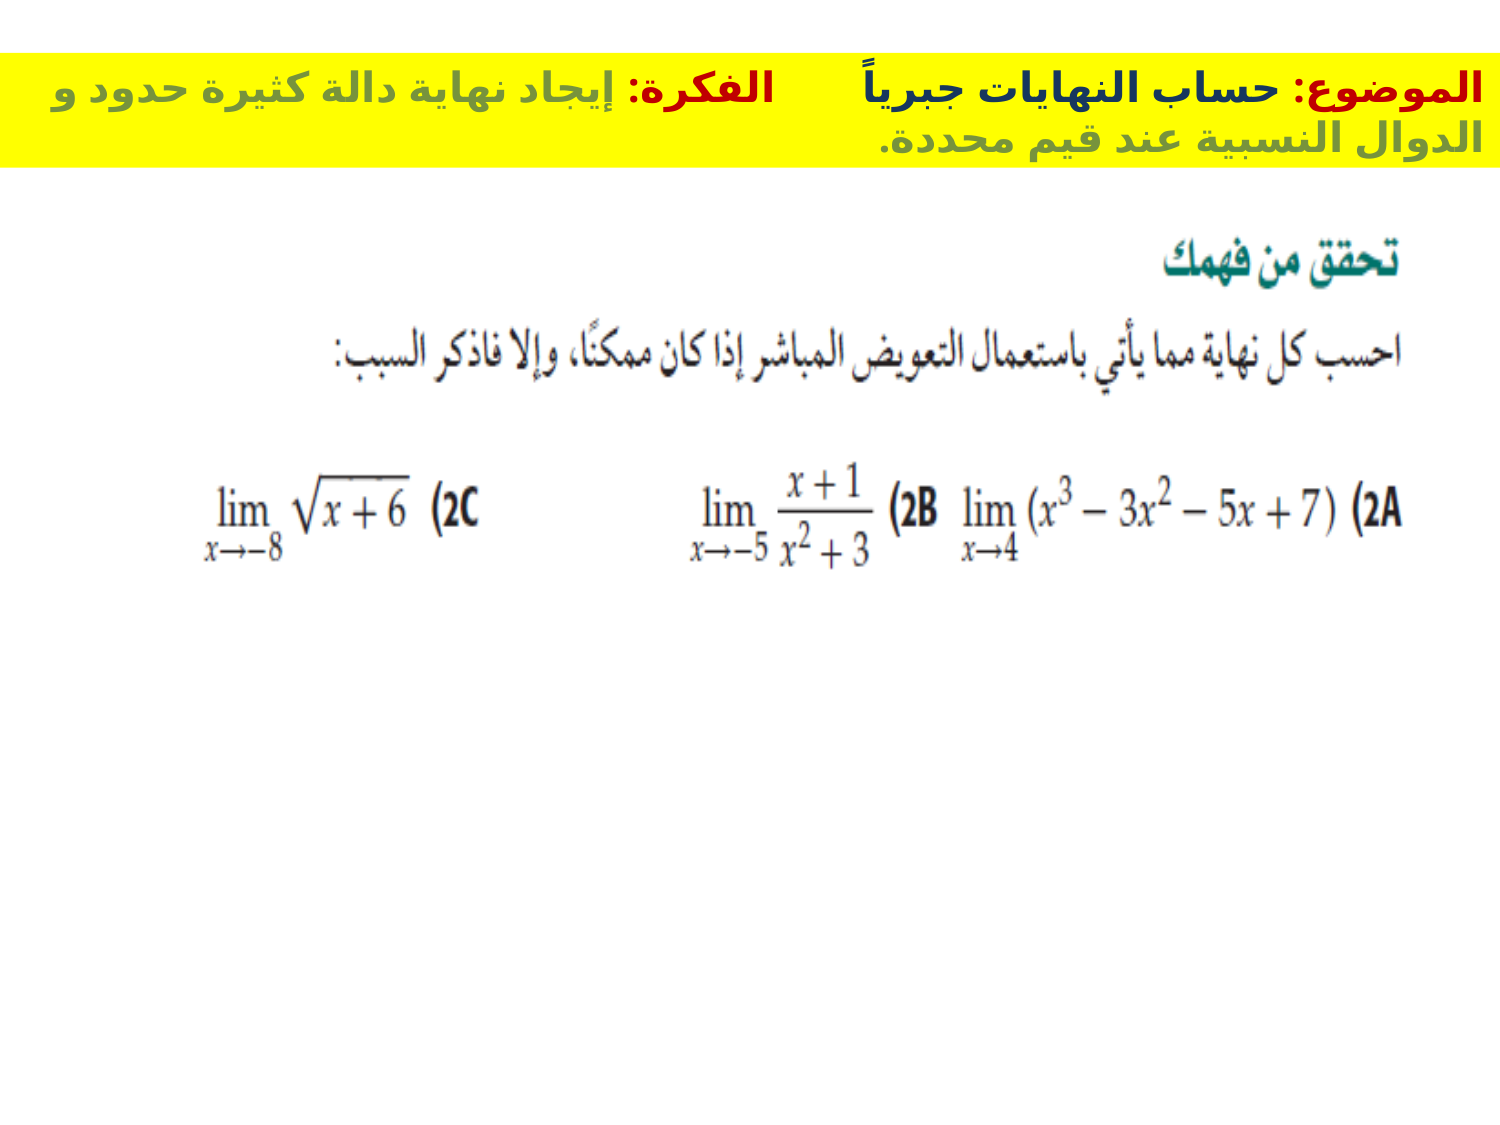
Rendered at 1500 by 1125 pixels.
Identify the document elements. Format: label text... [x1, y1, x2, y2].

picture [135, 231, 1412, 584]
text_box الموضوع: حساب النهايات جبرياً الفكرة: إيجاد نهاية دالة كثيرة حدود و الدوال النسبية عند قيم محددة. [0, 52, 1500, 168]
